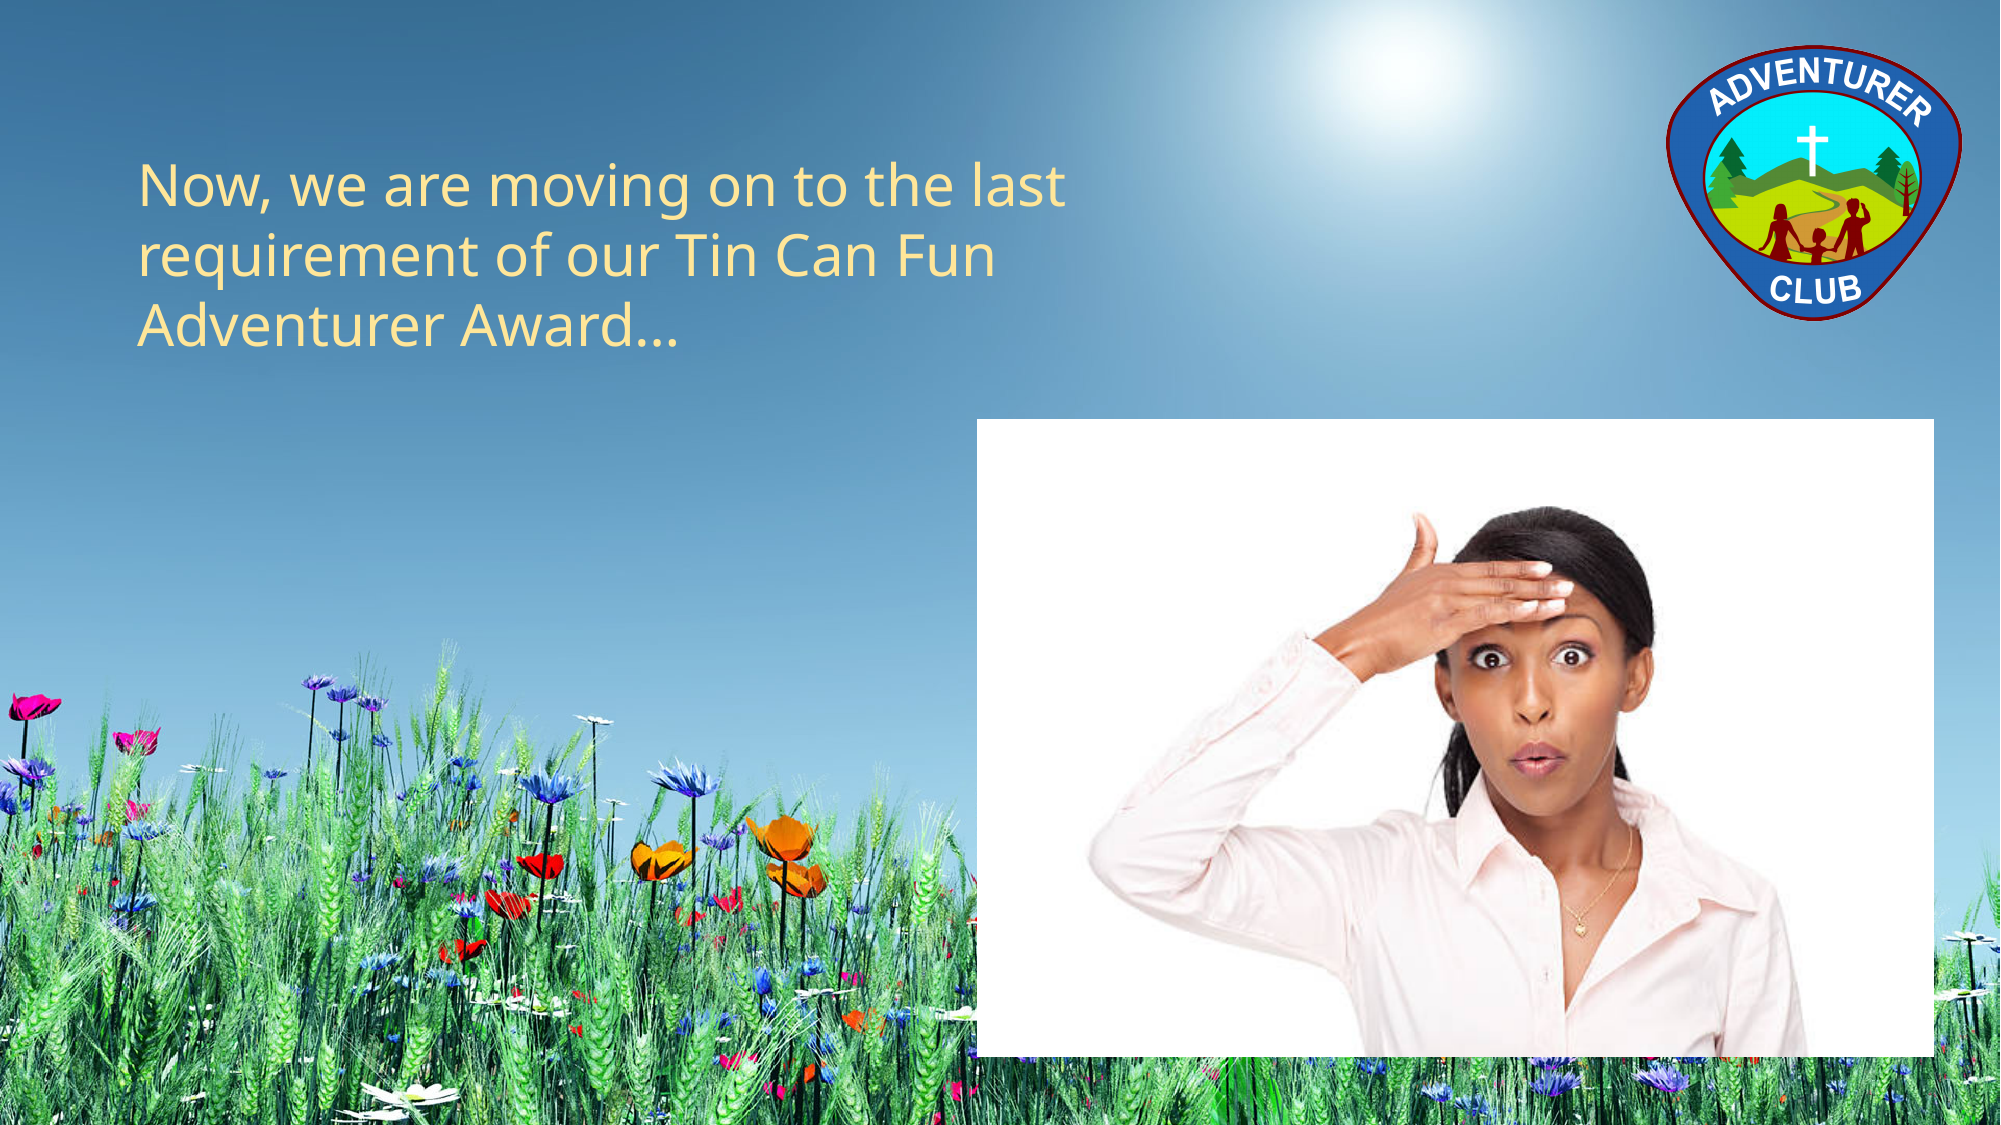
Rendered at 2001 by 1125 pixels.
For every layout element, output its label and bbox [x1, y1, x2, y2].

text_box [1425, 787, 1900, 997]
picture [0, 0, 2000, 1125]
